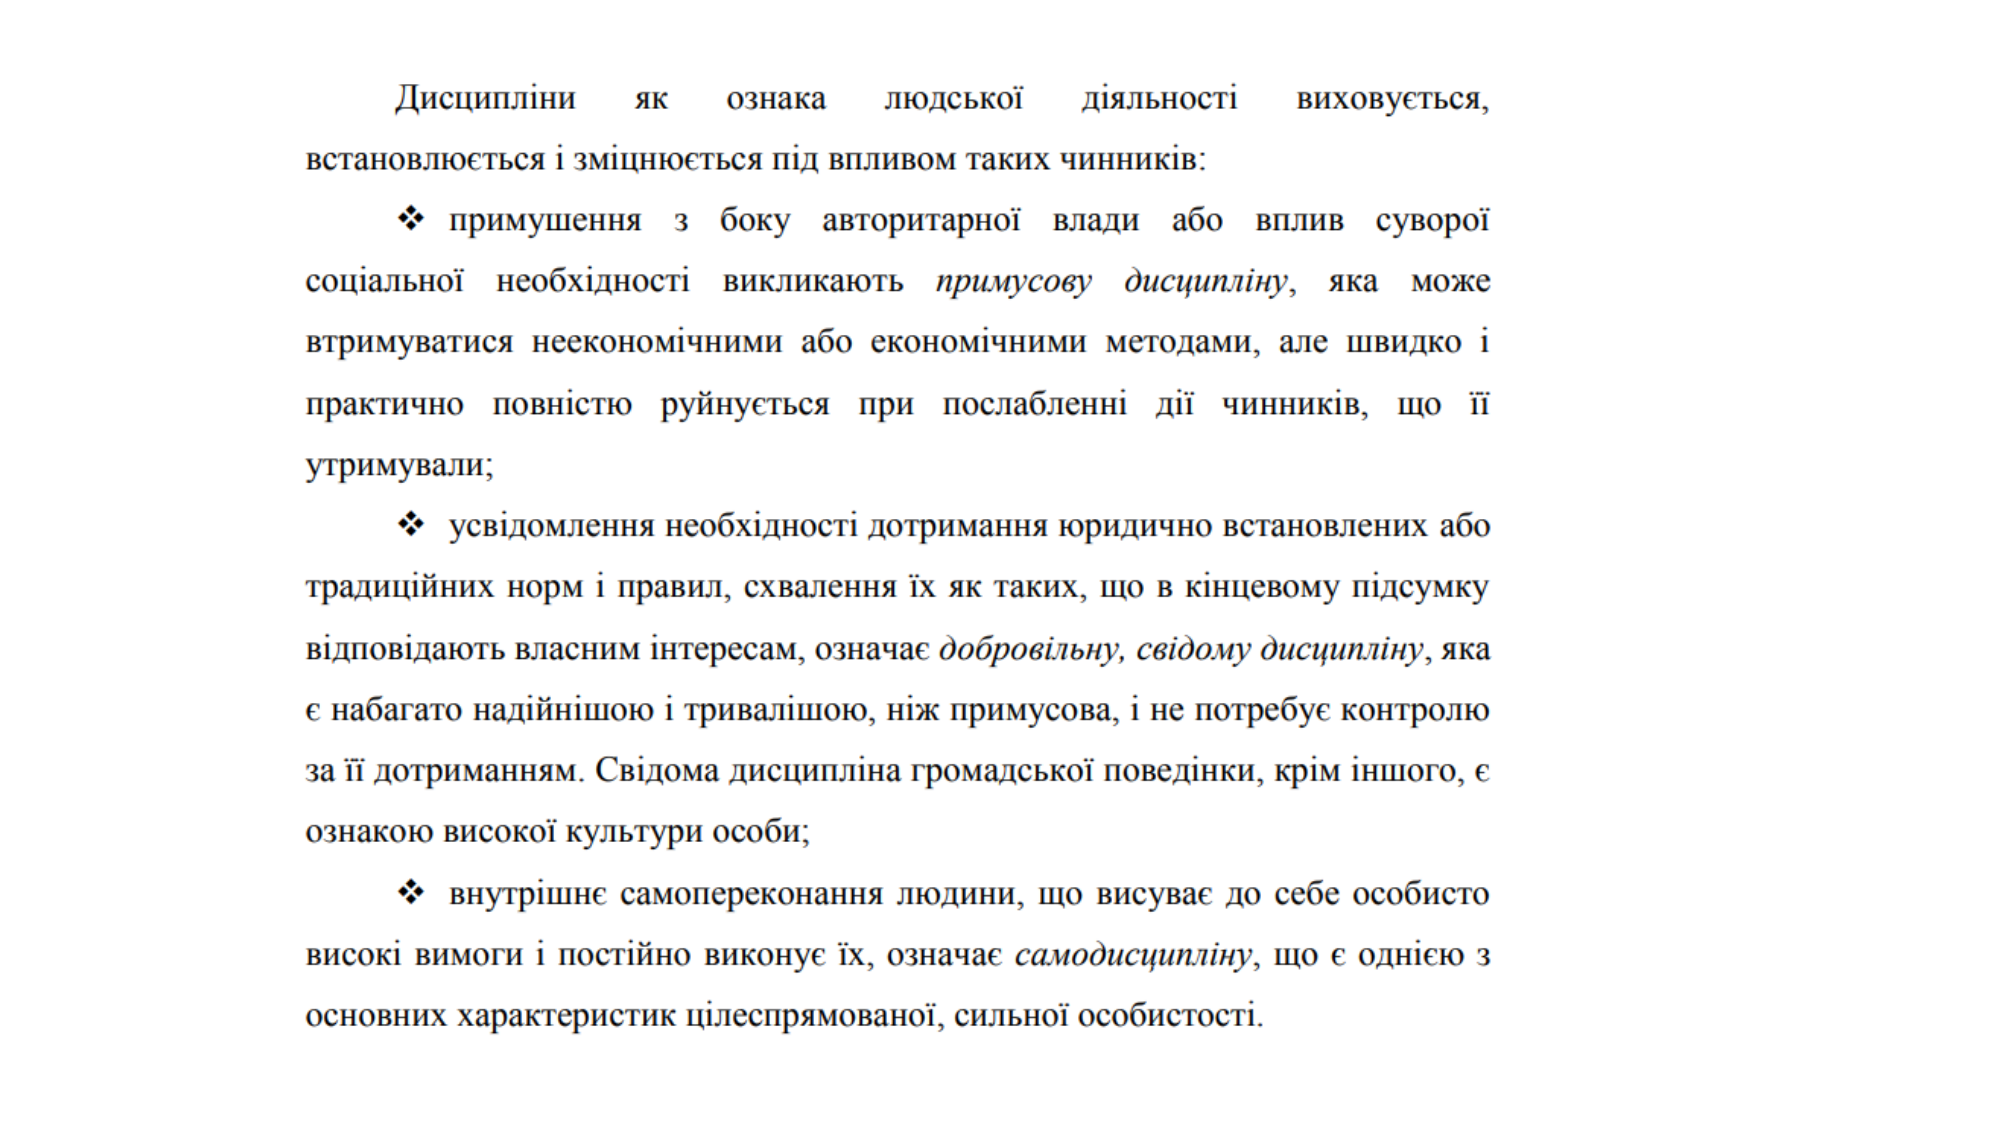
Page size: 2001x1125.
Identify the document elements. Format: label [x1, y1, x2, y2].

picture [259, 45, 1521, 1061]
